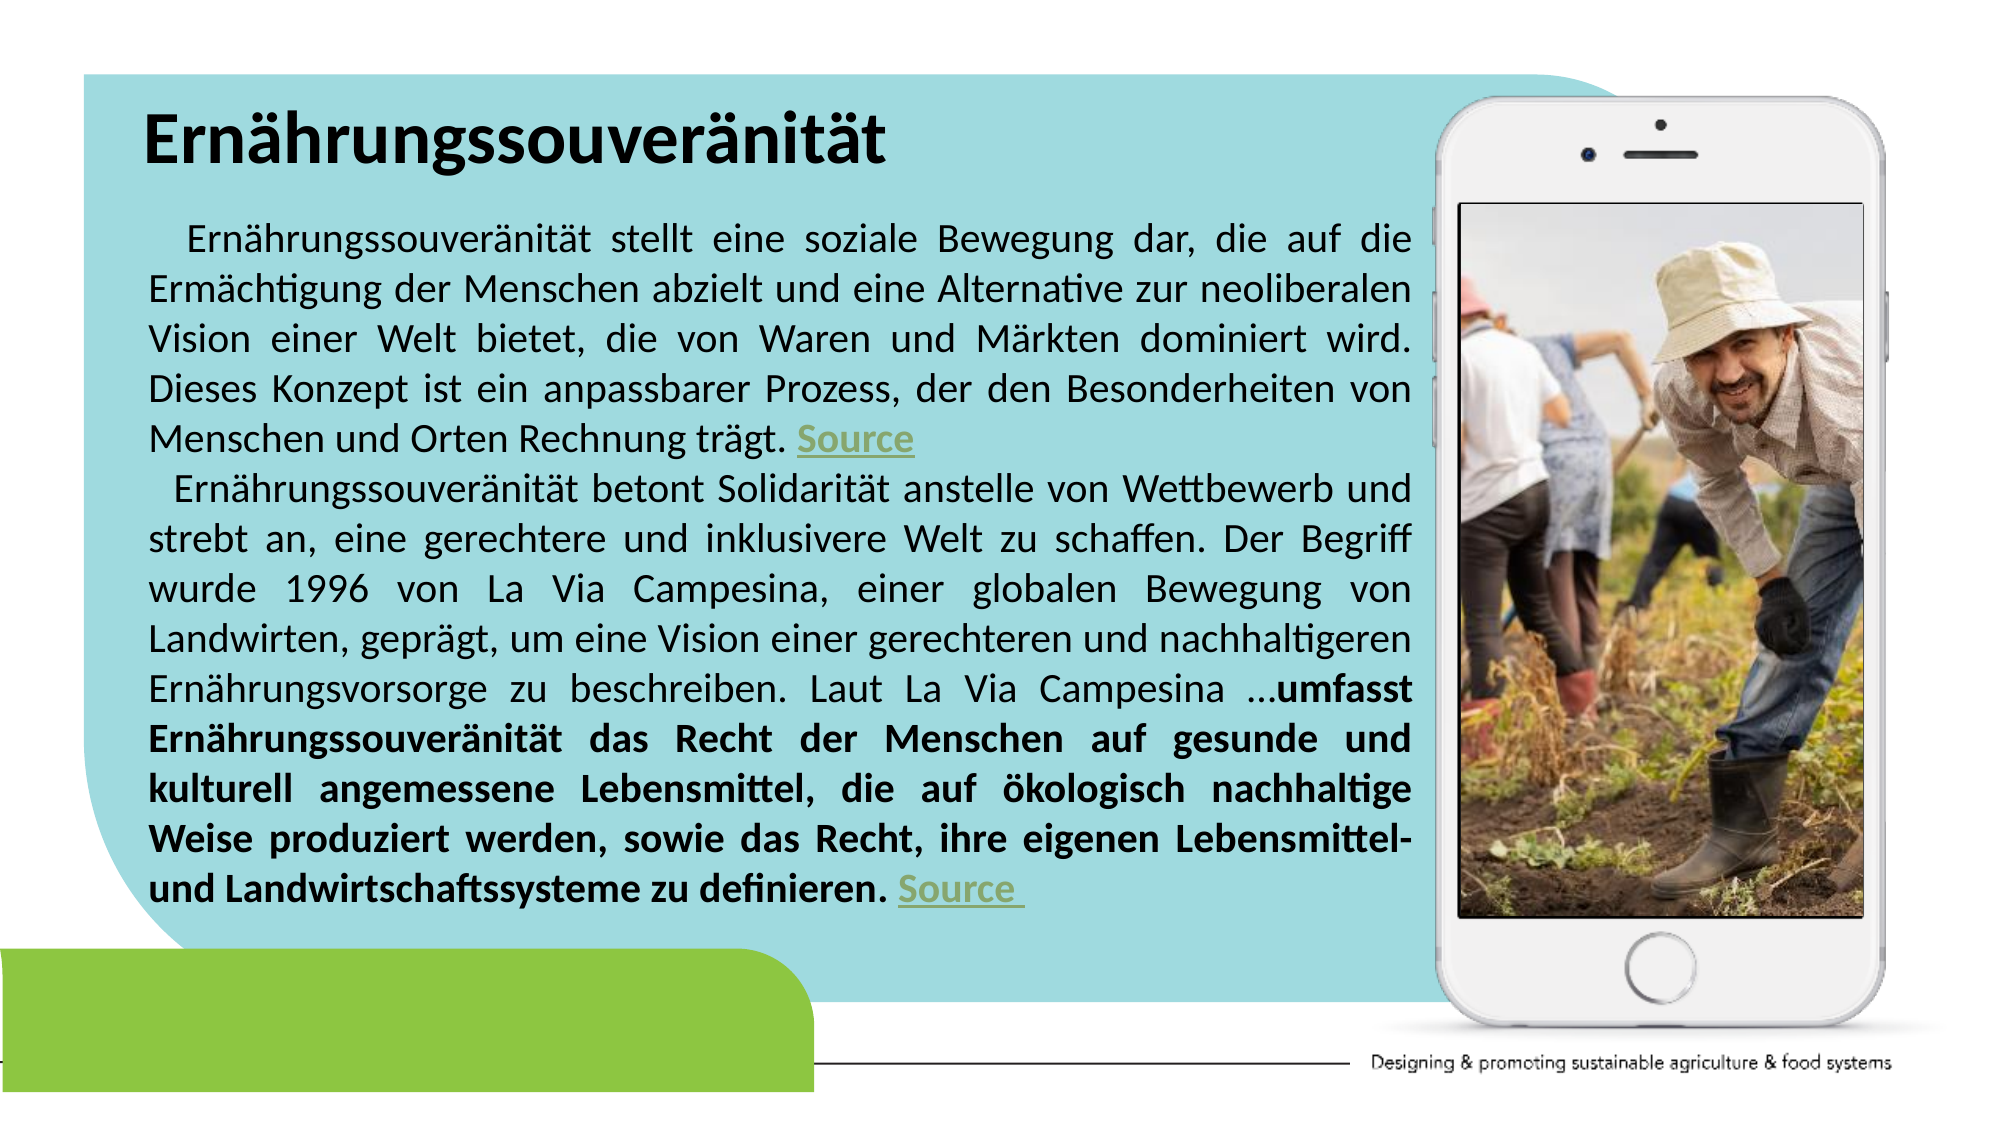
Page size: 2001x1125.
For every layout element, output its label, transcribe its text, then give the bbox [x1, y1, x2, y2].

list Ernährungssouveränität [128, 91, 948, 203]
picture [1328, 37, 2000, 1088]
list Ernährungssouveränität stellt eine soziale Bewegung dar, die auf die Ermächtigung der Menschen abzielt und eine Alternative zur neoliberalen Vision einer Welt bietet, die von Waren und Märkten dominiert wird. Dieses Konzept ist ein anpassbarer Prozess, der den Besonderheiten von Menschen und Orten Rechnung trägt. Source Ernährungssouveränität betont Solidarität anstelle von Wettbewerb und strebt an, eine gerechtere und inklusivere Welt zu schaffen. Der Begriff wurde 1996 von La Via Campesina, einer globalen Bewegung von Landwirten, geprägt, um eine Vision einer gerechteren und nachhaltigeren Ernährungsvorsorge zu beschreiben. Laut La Via Campesina …umfasst Ernährungssouveränität das Recht der Menschen auf gesunde und kulturell angemessene Lebensmittel, die auf ökologisch nachhaltige Weise produziert werden, sowie das Recht, ihre eigenen Lebensmittel- und Landwirtschaftssysteme zu definieren. Source [95, 202, 1429, 915]
